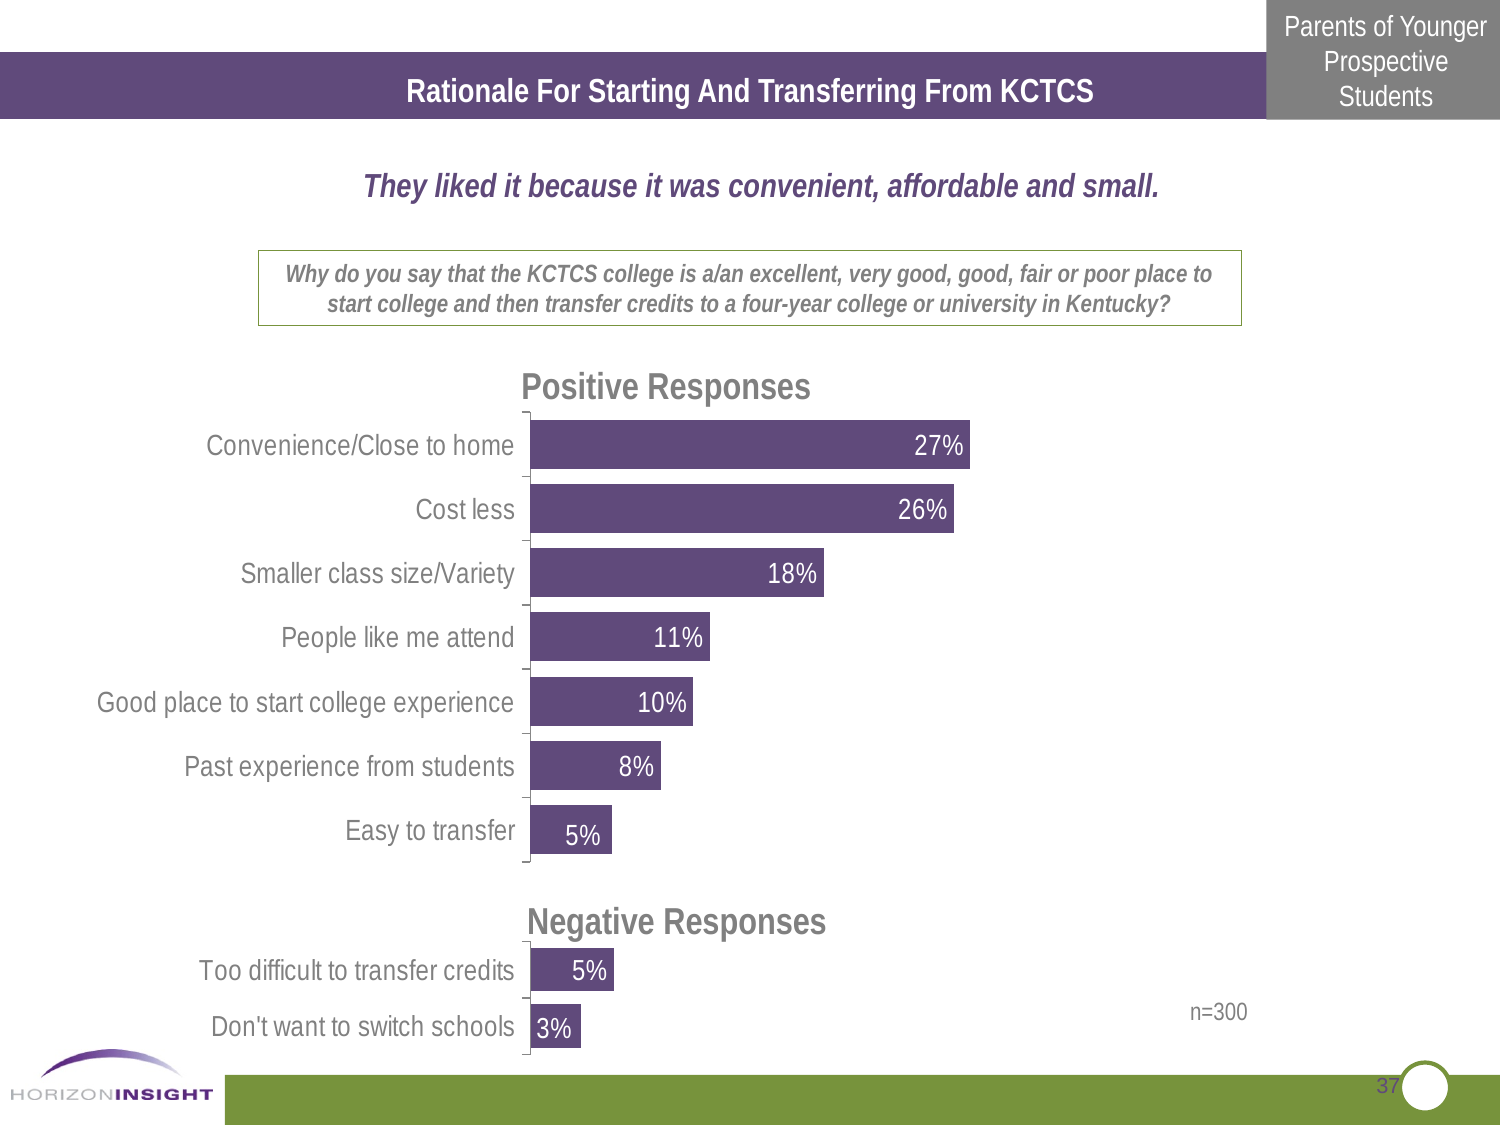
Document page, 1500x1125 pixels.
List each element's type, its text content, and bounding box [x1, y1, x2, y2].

picture [11, 1049, 213, 1100]
text_box Positive Responses [506, 354, 826, 409]
text_box Rationale For Starting And Transferring From KCTCS [381, 61, 1129, 117]
chart [41, 411, 1346, 894]
text_box Why do you say that the KCTCS college is a/an excellent, very good, good, fair or poor place to start college and then transfer credits to a four-year college or university in Kentucky? [258, 250, 1242, 326]
text_box They liked it because it was convenient, affordable and small. [305, 156, 1226, 212]
chart [116, 940, 1365, 1073]
text_box Negative Responses [512, 902, 842, 938]
